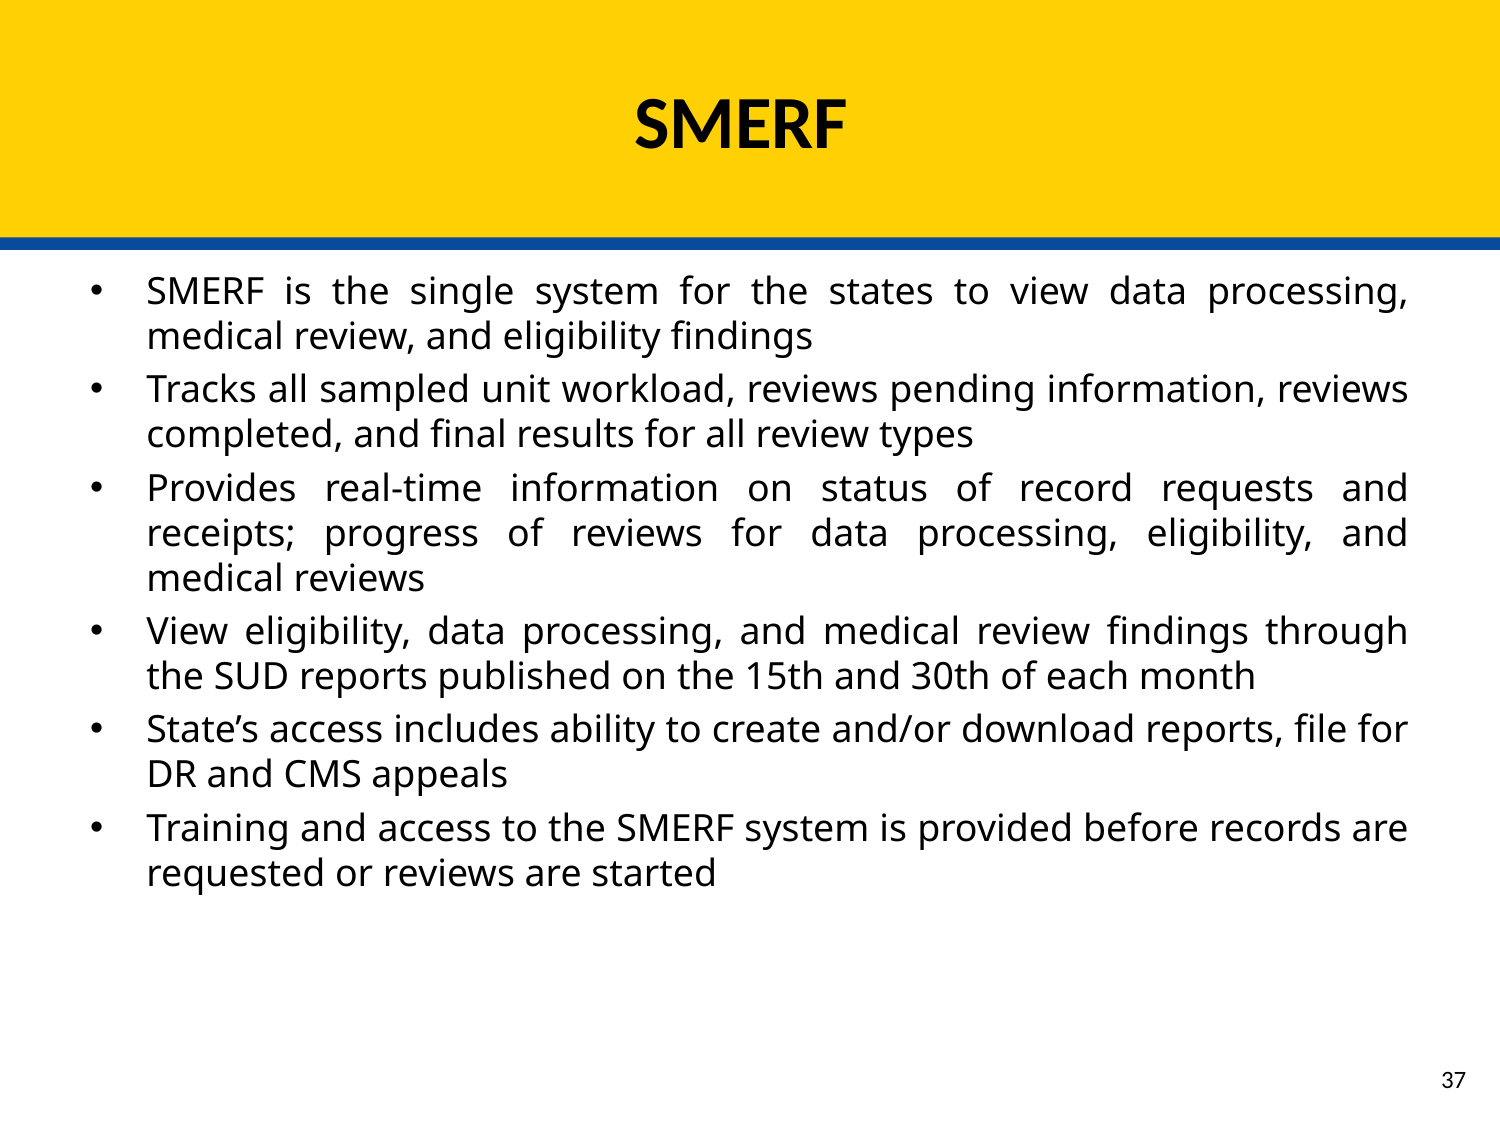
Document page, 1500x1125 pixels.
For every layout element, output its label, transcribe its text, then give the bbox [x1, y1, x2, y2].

list SMERF is the single system for the states to view data processing, medical review, and eligibility findings Tracks all sampled unit workload, reviews pending information, reviews completed, and final results for all review types Provides real-time information on status of record requests and receipts; progress of reviews for data processing, eligibility, and medical reviews View eligibility, data processing, and medical review findings through the SUD reports published on the 15th and 30th of each month State’s access includes ability to create and/or download reports, file for DR and CMS appeals Training and access to the SMERF system is provided before records are requested or reviews are started [75, 259, 1425, 1014]
title SMERF [0, 0, 1500, 238]
slide_number 36 [1131, 1048, 1482, 1109]
